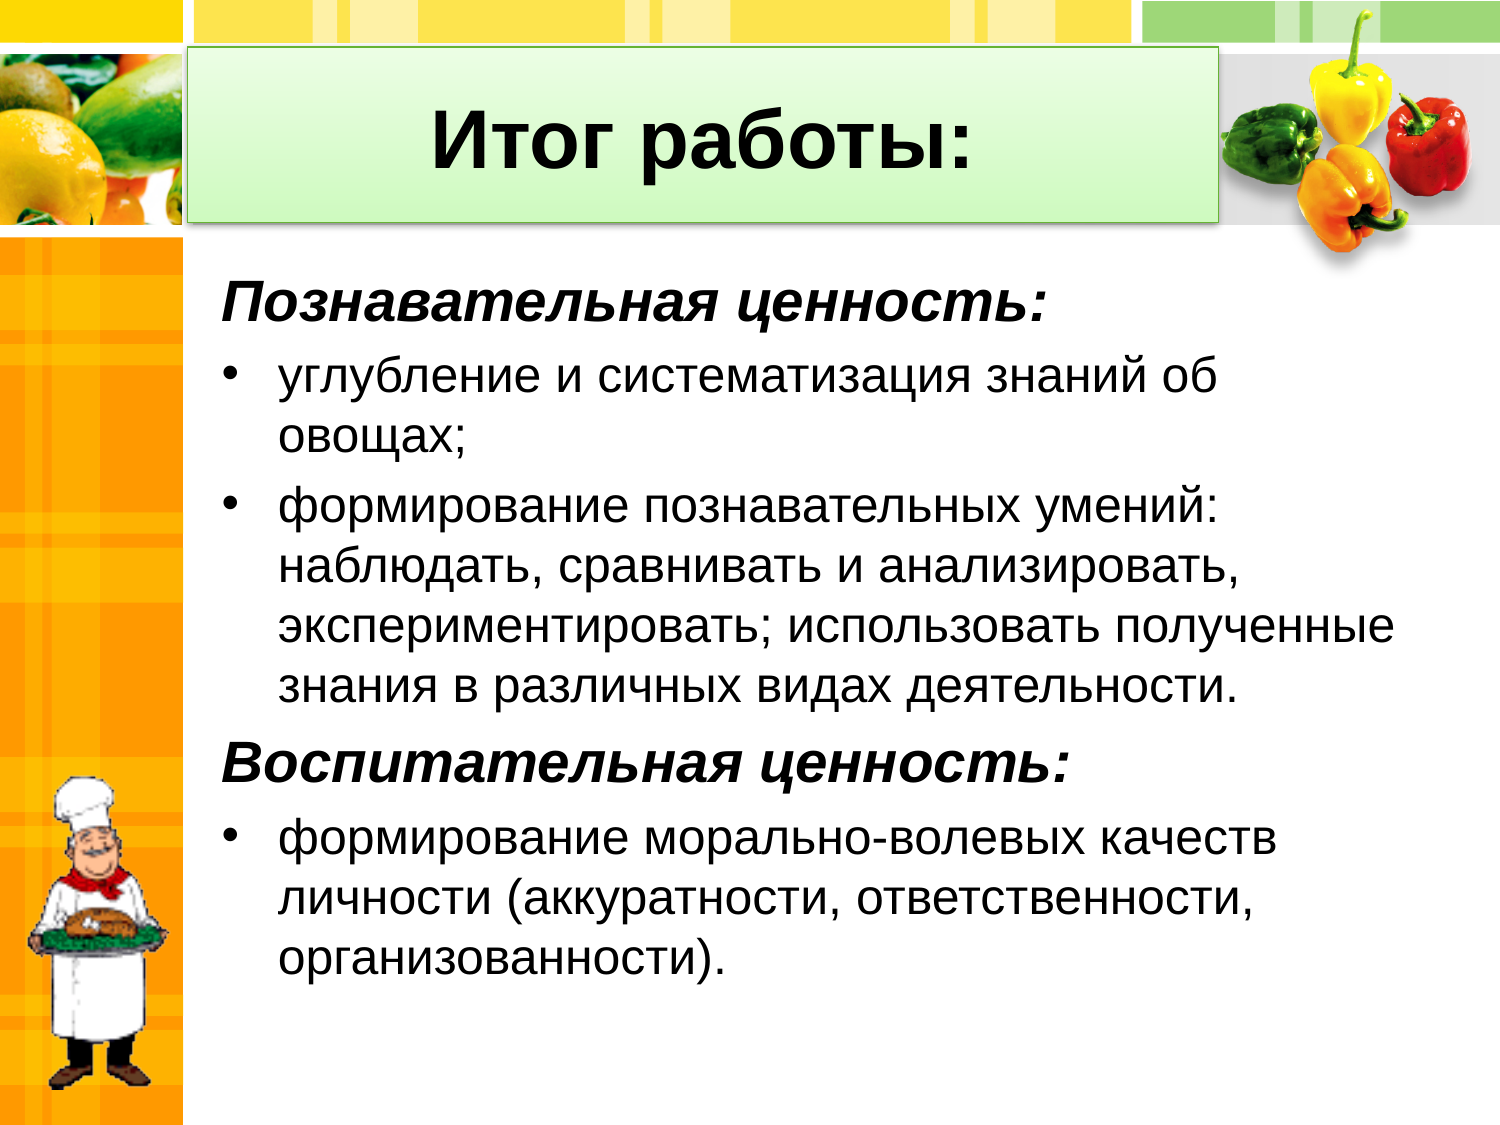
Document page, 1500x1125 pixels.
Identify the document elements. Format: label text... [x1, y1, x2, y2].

picture [14, 761, 181, 1090]
picture [0, 54, 182, 225]
list Познавательная ценность: углубление и систематизация знаний об овощах; формирование познавательных умений: наблюдать, сравнивать и анализировать, экспериментировать; использовать полученные знания в различных видах деятельности. Воспитательная ценность: формирование морально-волевых качеств личности (аккуратности, ответственности, организованности). [206, 255, 1423, 999]
title Итог работы: [187, 46, 1219, 223]
picture [1207, 9, 1483, 279]
